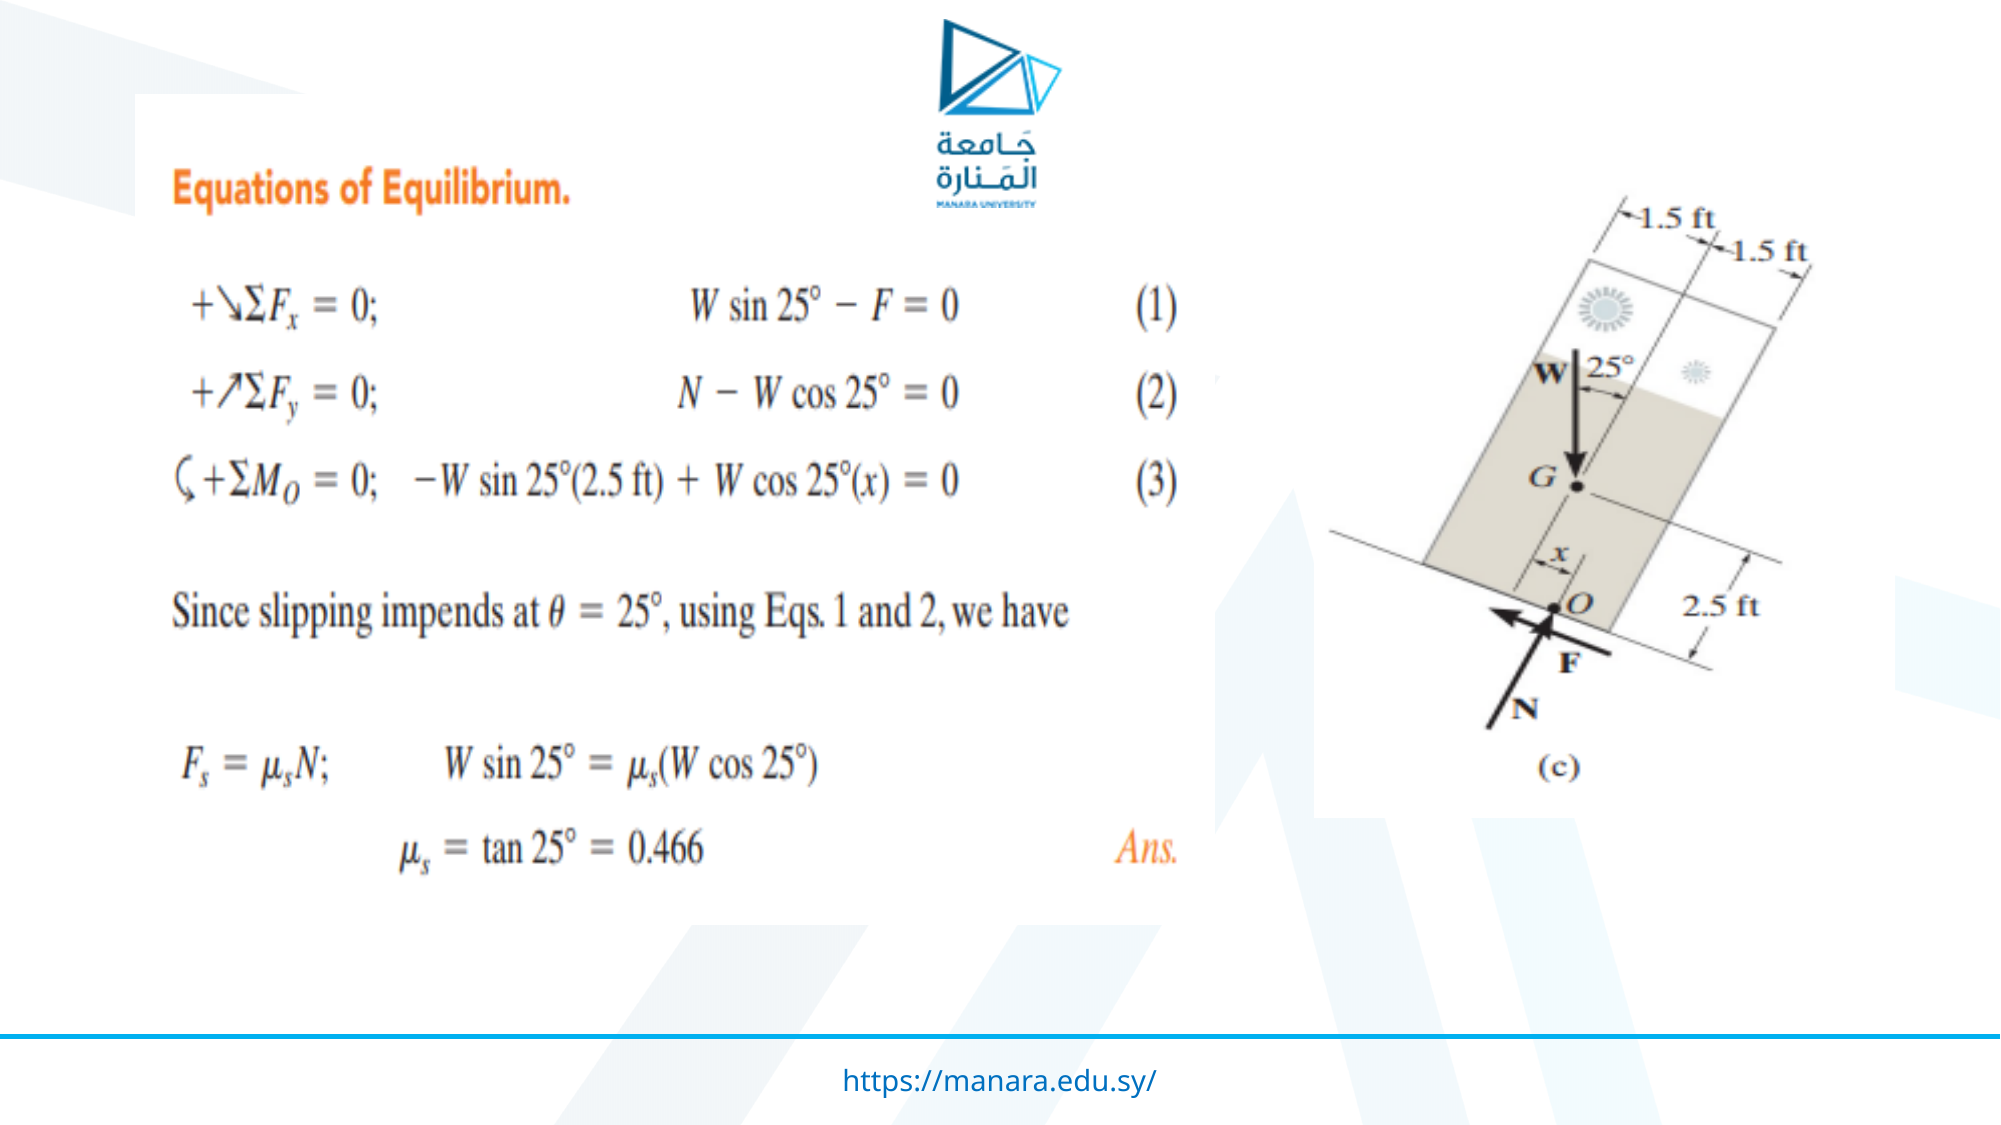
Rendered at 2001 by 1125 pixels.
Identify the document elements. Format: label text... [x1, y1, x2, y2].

picture [0, 1040, 2001, 1125]
text_box https://manara.edu.sy/ [823, 1054, 1177, 1105]
picture [0, 0, 2001, 1033]
